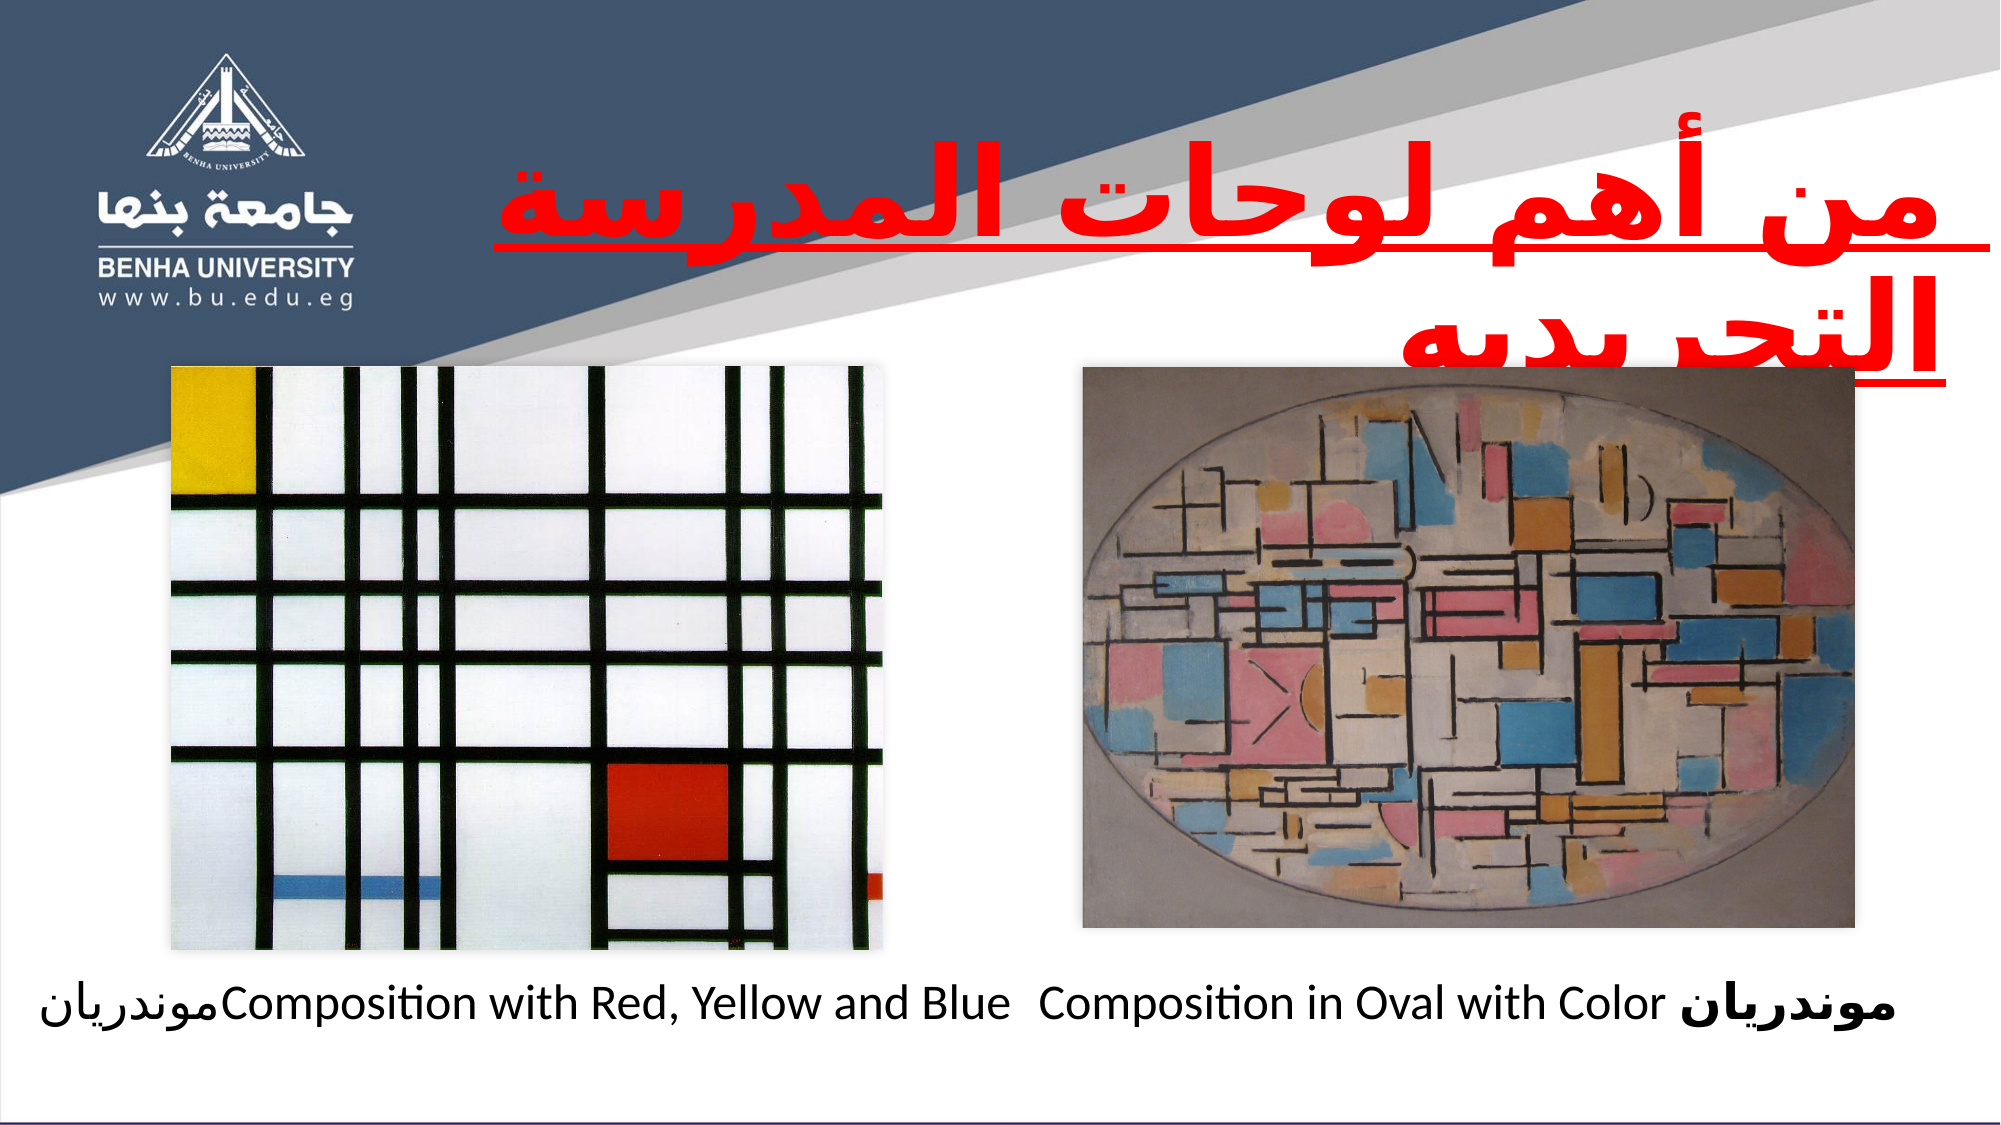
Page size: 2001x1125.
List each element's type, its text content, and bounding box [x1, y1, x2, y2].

text_box Composition with Red, Yellow and Blueموندريان [23, 962, 1023, 1038]
picture [0, 0, 2001, 1125]
text_box موندريان Composition in Oval with Color [1023, 962, 1914, 1038]
title من أهم لوحات المدرسة التجريديه [236, 121, 1962, 407]
